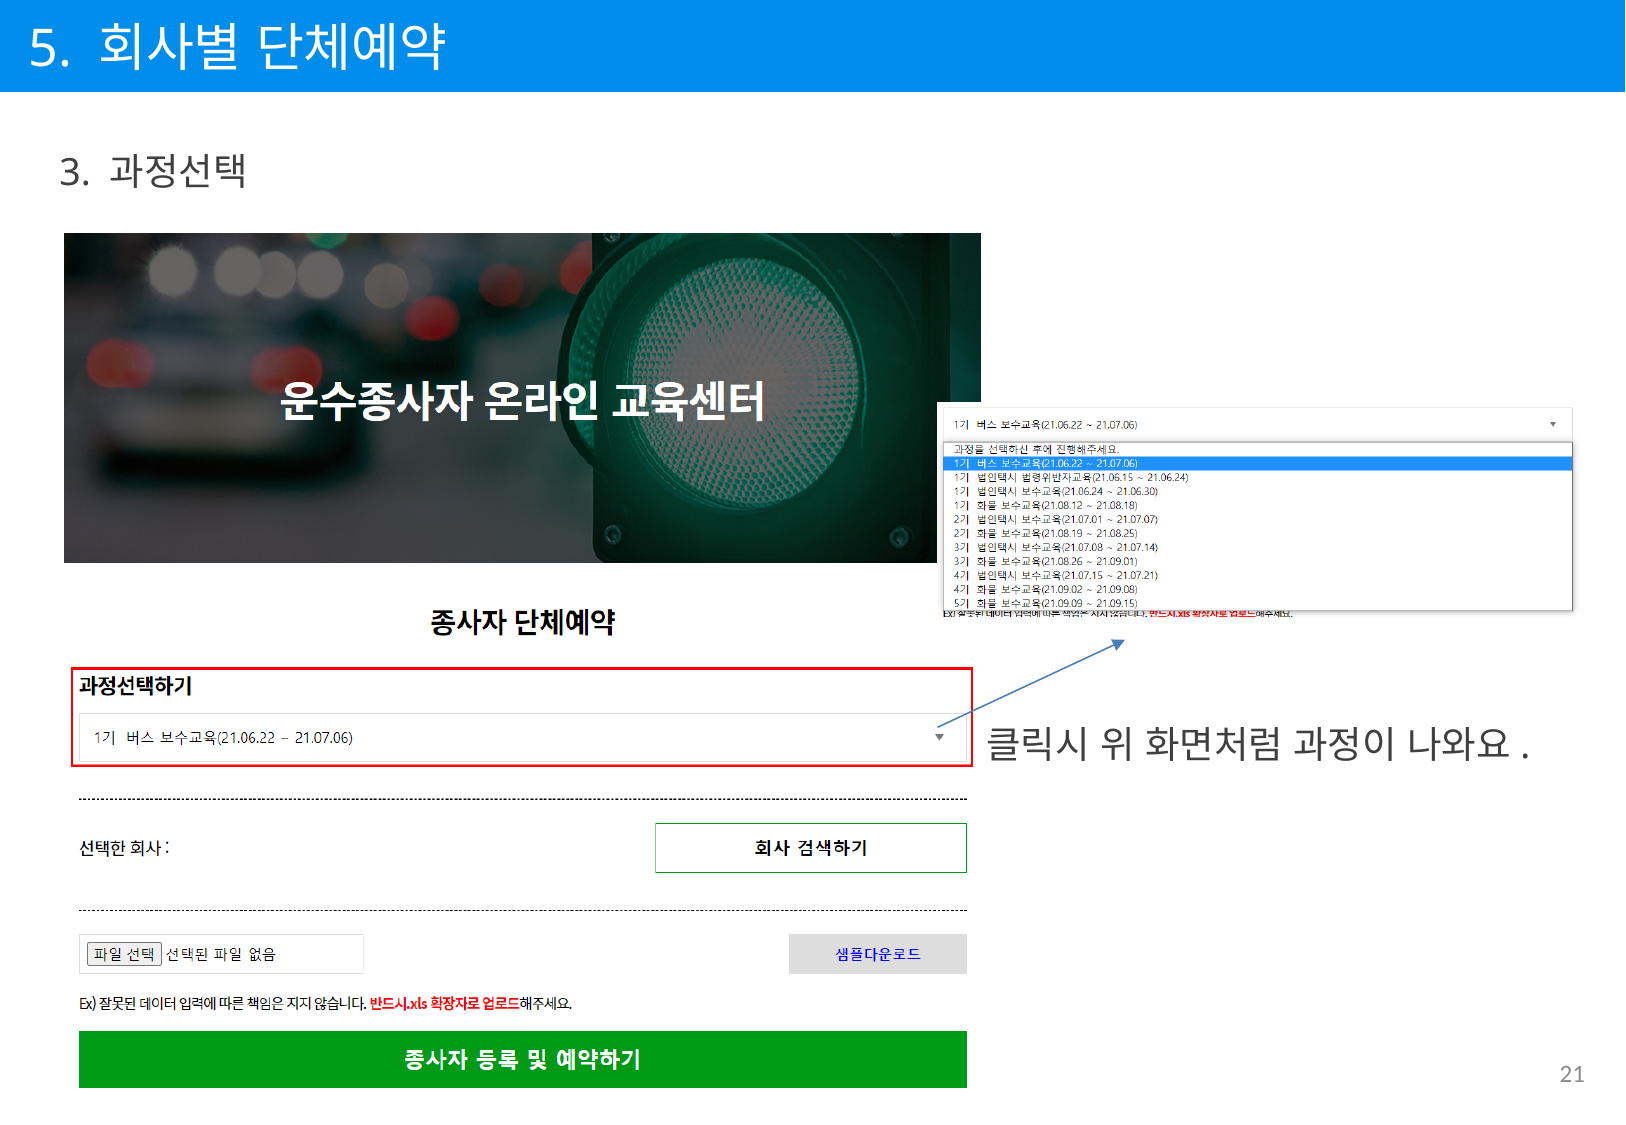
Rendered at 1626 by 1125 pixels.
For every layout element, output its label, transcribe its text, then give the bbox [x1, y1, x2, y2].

text_box 5. 회사별 단체예약 [14, 7, 462, 85]
text_box 클릭시 위 화면처럼 과정이 나와요. [986, 698, 1531, 774]
slide_number 21 [1250, 1042, 1600, 1103]
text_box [937, 639, 1126, 728]
text_box [0, 0, 1625, 94]
picture [64, 233, 1580, 1091]
text_box 3. 과정선택 [59, 124, 259, 200]
